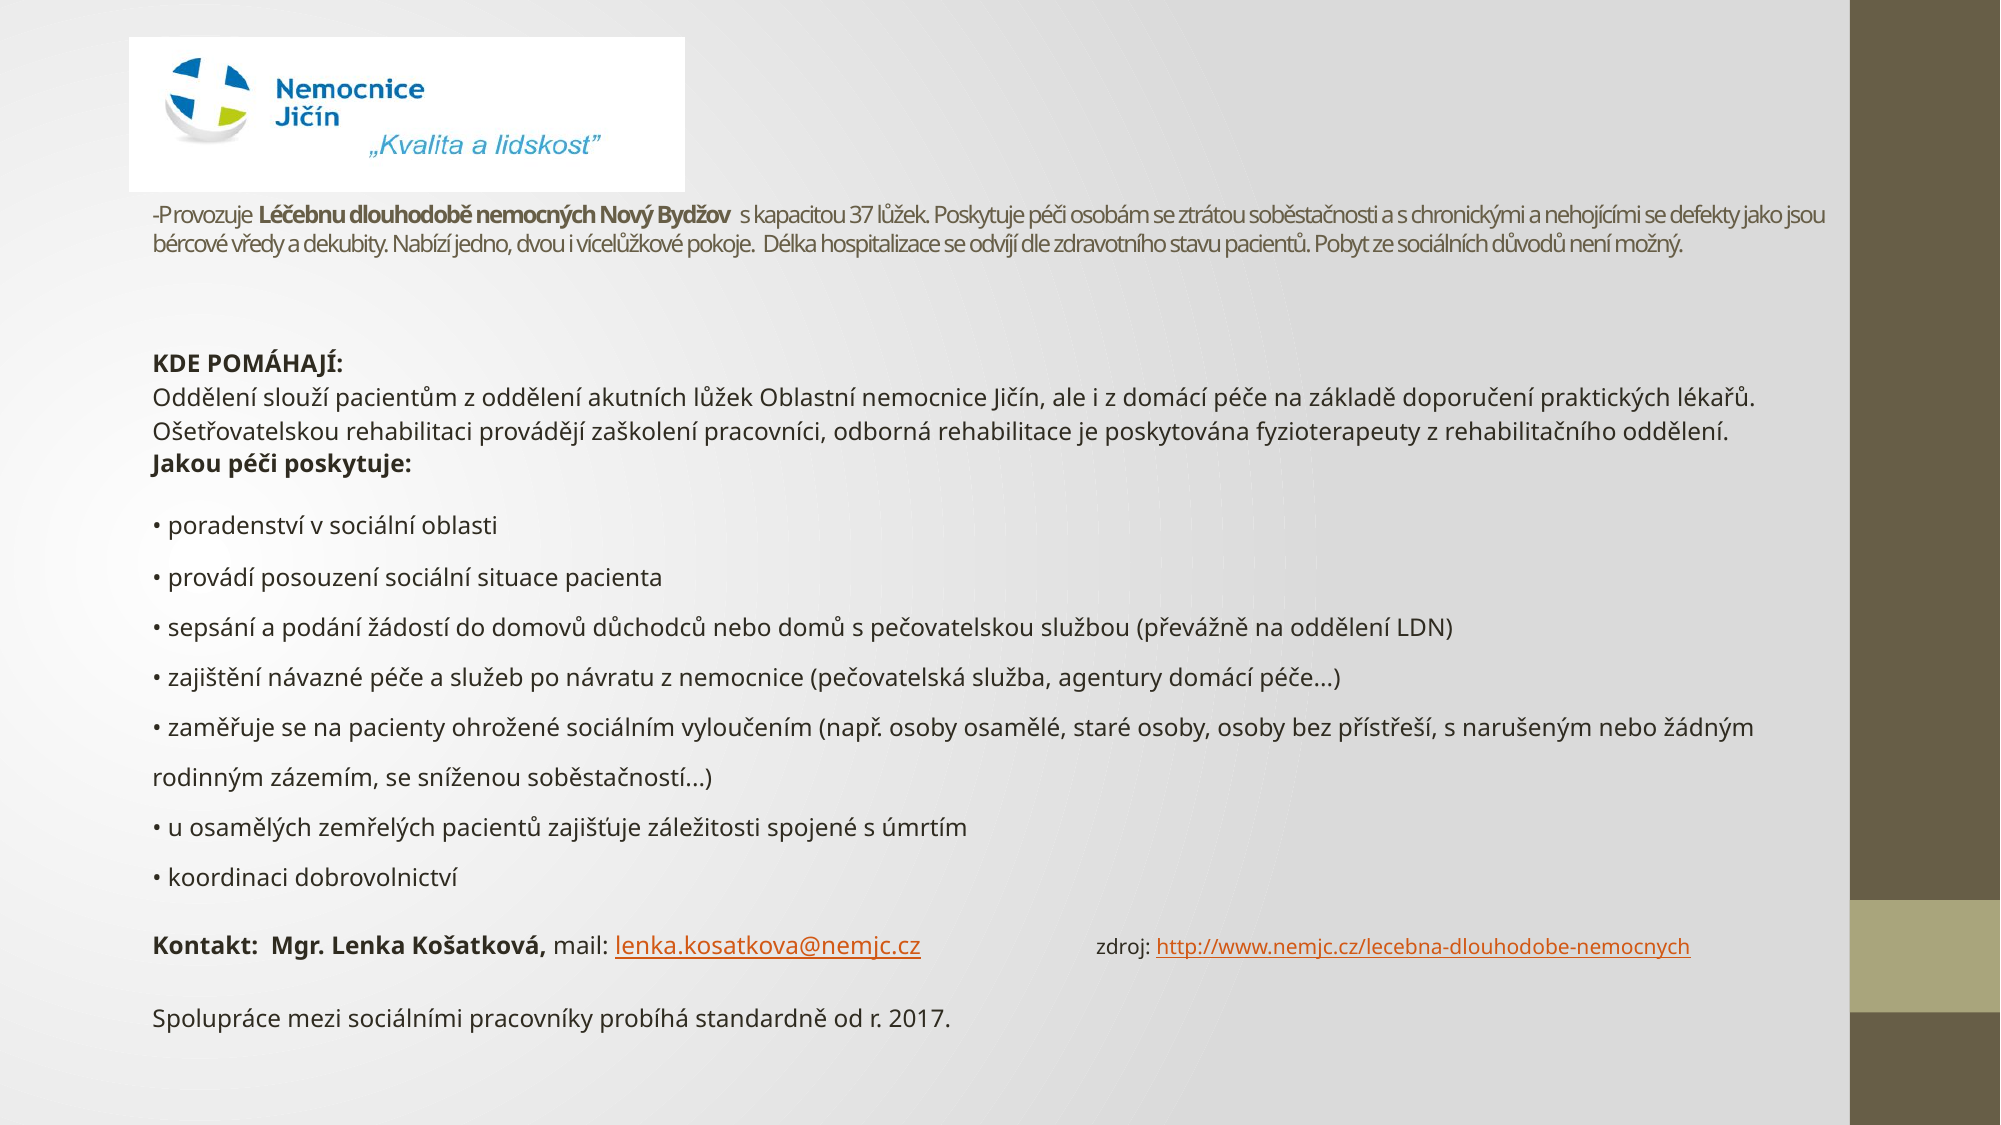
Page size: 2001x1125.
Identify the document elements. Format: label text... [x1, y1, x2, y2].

picture [129, 36, 685, 192]
title -provozuje Léčebnu dlouhodobě nemocných Nový Bydžov s kapacitou 37 lůžek. Poskytuje péči osobám se ztrátou soběstačnosti a s chronickými a nehojícími se defekty jako jsou bércové vředy a dekubity. Nabízí jedno, dvou i vícelůžkové pokoje. Délka hospitalizace se odvíjí dle zdravotního stavu pacientů. Pobyt ze sociálních důvodů není možný. [137, 59, 1863, 325]
list KDE pomáhají: Oddělení slouží pacientům z oddělení akutních lůžek Oblastní nemocnice Jičín, ale i z domácí péče na základě doporučení praktických lékařů. Ošetřovatelskou rehabilitaci provádějí zaškolení pracovníci, odborná rehabilitace je poskytována fyzioterapeuty z rehabilitačního oddělení. Jakou péči poskytuje: • poradenství v sociální oblasti • provádí posouzení sociální situace pacienta • sepsání a podání žádostí do domovů důchodců nebo domů s pečovatelskou službou (převážně na oddělení LDN) • zajištění návazné péče a služeb po návratu z nemocnice (pečovatelská služba, agentury domácí péče...) • zaměřuje se na pacienty ohrožené sociálním vyloučením (např. osoby osamělé, staré osoby, osoby bez přístřeší, s narušeným nebo žádným rodinným zázemím, se sníženou soběstačností...) • u osamělých zemřelých pacientů zajišťuje záležitosti spojené s úmrtím • koordinaci dobrovolnictví Kontakt: Mgr. Lenka Košatková, mail: lenka.kosatkova@nemjc.cz zdroj: http://www.nemjc.cz/lecebna-dlouhodobe-nemocnych Spolupráce mezi sociálními pracovníky probíhá standardně od r. 2017. [137, 340, 1863, 1096]
